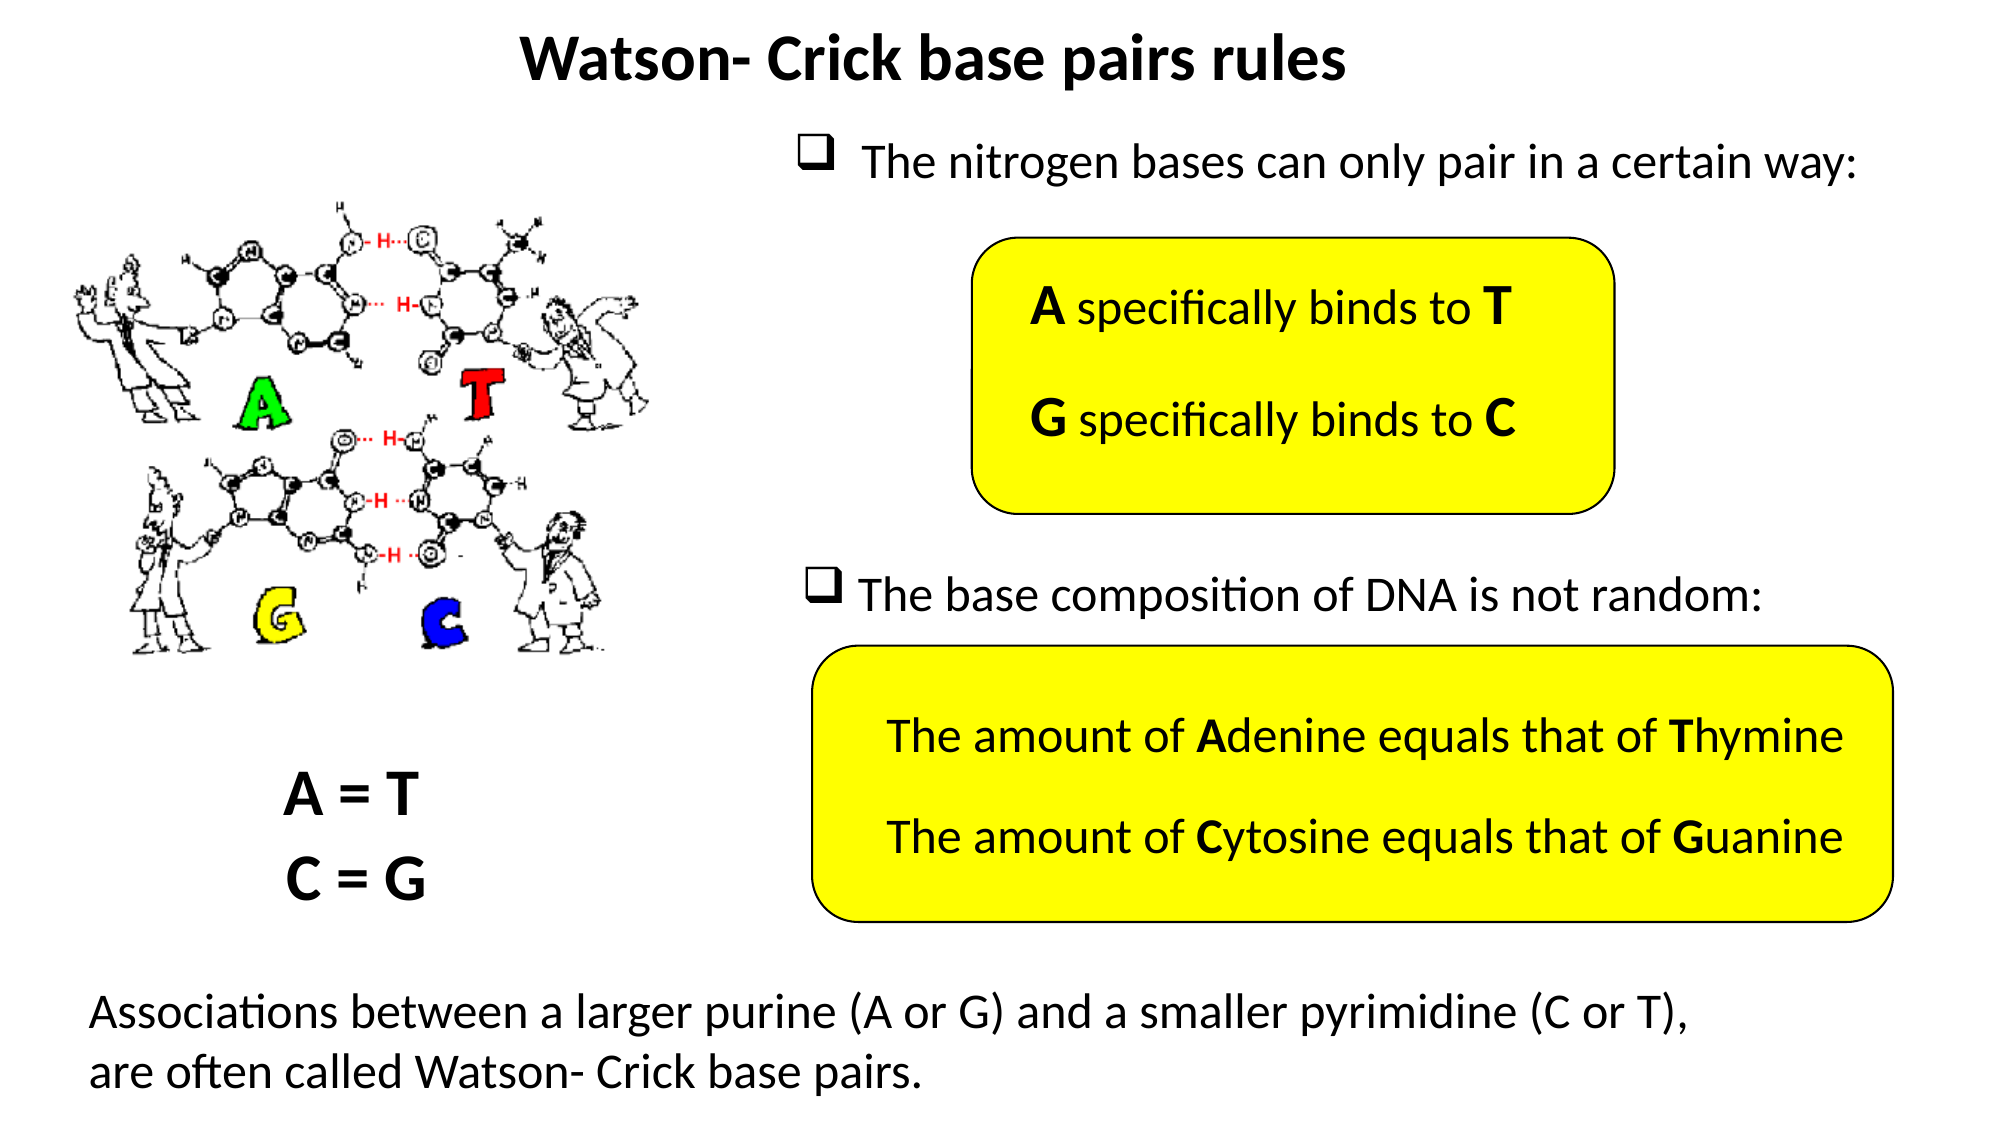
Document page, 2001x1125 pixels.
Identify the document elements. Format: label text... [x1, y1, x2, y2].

text_box The nitrogen bases can only pair in a certain way: [778, 121, 1927, 197]
text_box C = G [271, 826, 443, 921]
text_box Associations between a larger purine (A or G) and a smaller pyrimidine (C or T), are often called Watson- Crick base pairs. [73, 970, 2000, 1106]
text_box A = T [268, 741, 436, 836]
text_box The amount of Cytosine equals that of Guanine [871, 795, 1862, 871]
text_box Watson- Crick base pairs rules [505, 5, 1364, 101]
text_box G specifically binds to C [1015, 370, 1648, 455]
text_box [970, 236, 1616, 515]
text_box The amount of Adenine equals that of Thymine [871, 695, 1862, 771]
text_box The base composition of DNA is not random: [786, 554, 1947, 630]
text_box [811, 644, 1895, 924]
text_box A specifically binds to T [1015, 258, 1648, 344]
picture [60, 193, 713, 682]
